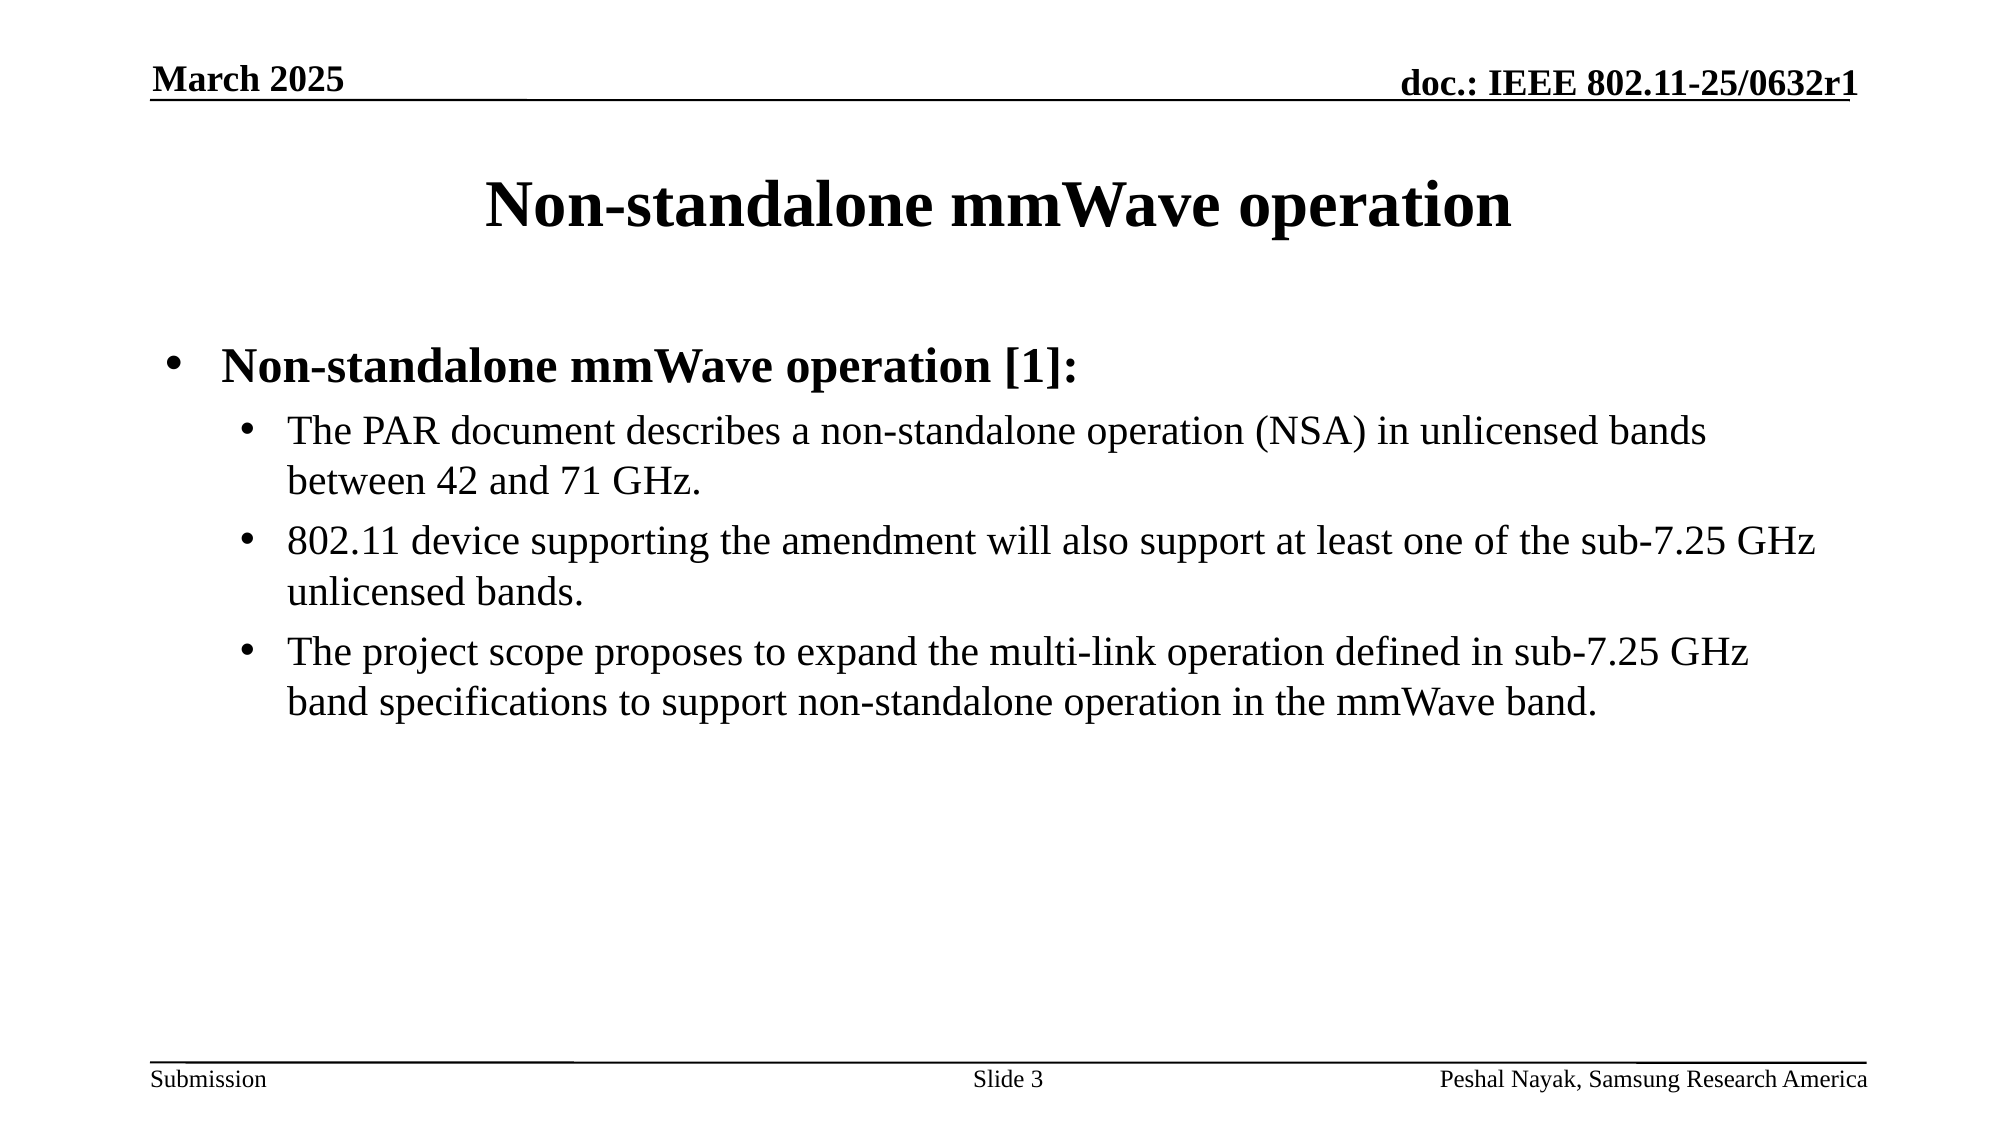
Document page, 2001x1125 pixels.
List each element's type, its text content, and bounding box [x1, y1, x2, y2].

list Non-standalone mmWave operation [1]: The PAR document describes a non-standalone operation (NSA) in unlicensed bands between 42 and 71 GHz. 802.11 device supporting the amendment will also support at least one of the sub-7.25 GHz unlicensed bands. The project scope proposes to expand the multi-link operation defined in sub-7.25 GHz band specifications to support non-standalone operation in the mmWave band. [149, 324, 1850, 1000]
title Non-standalone mmWave operation [149, 112, 1850, 288]
footer Peshal Nayak, Samsung Research America [1171, 1061, 1869, 1093]
slide_number Slide 3 [950, 1061, 1067, 1123]
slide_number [152, 54, 563, 100]
